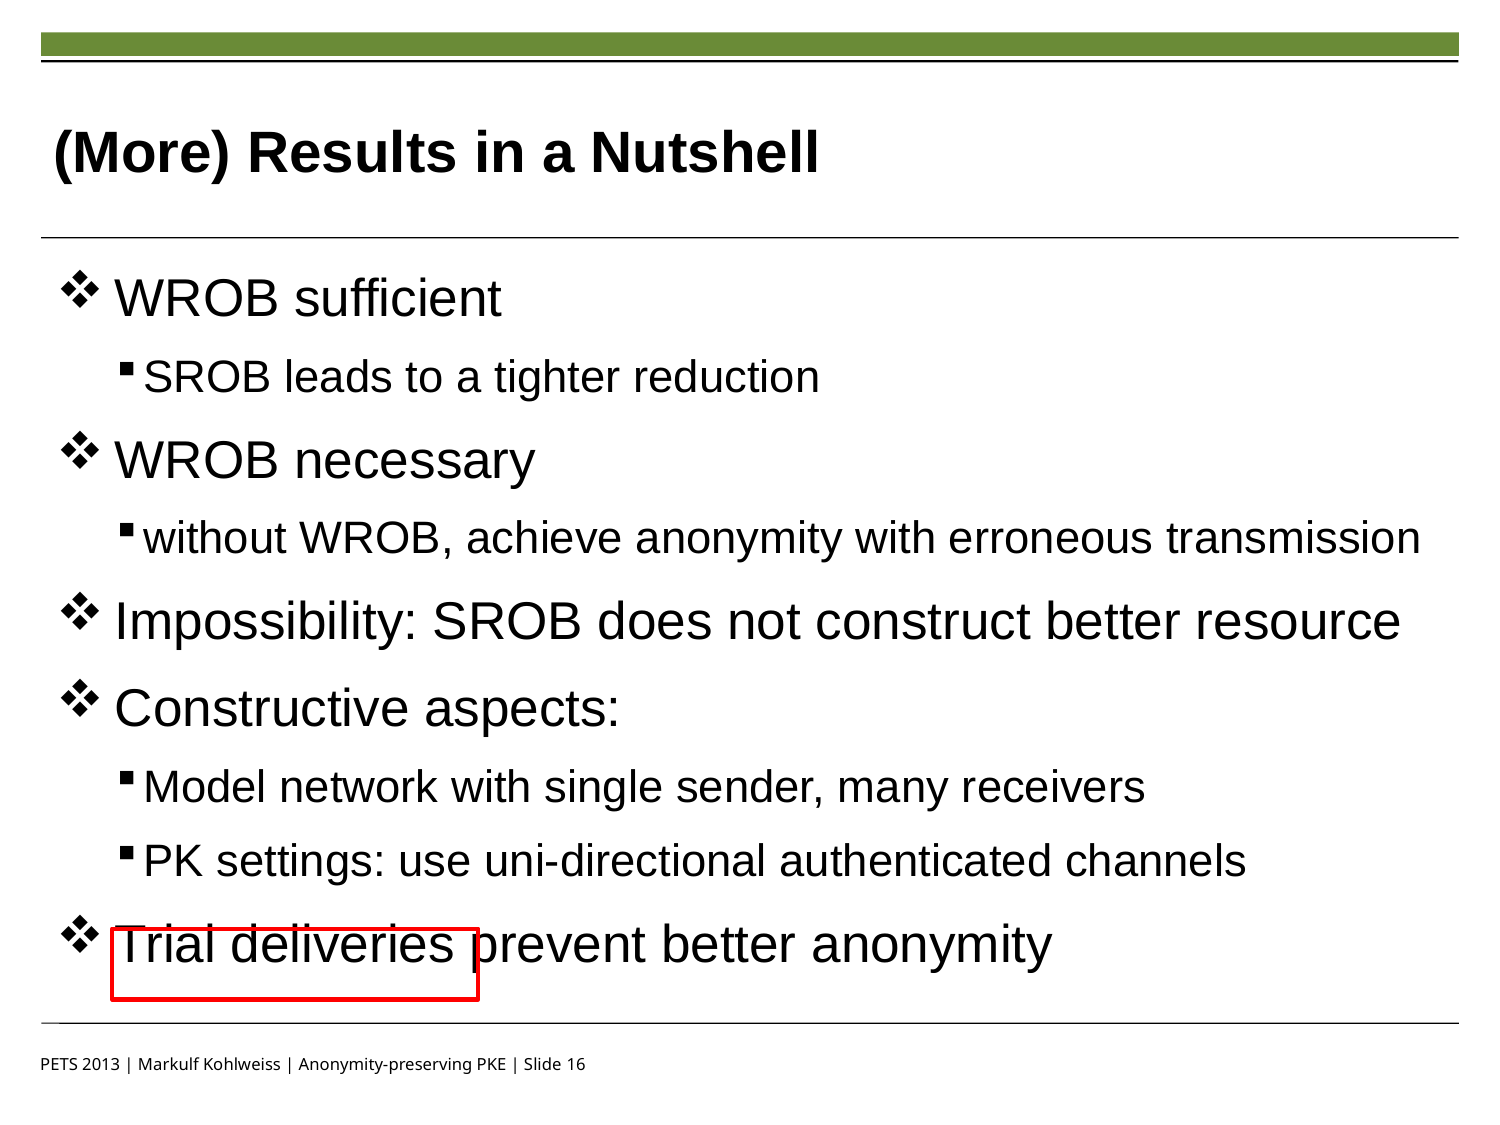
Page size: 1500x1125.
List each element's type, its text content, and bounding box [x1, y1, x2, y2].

text_box [110, 927, 480, 1002]
title (More) Results in a Nutshell [53, 80, 1147, 218]
list WROB sufficient SROB leads to a tighter reduction WROB necessary without WROB, achieve anonymity with erroneous transmission Impossibility: SROB does not construct better resource Constructive aspects: Model network with single sender, many receivers PK settings: use uni-directional authenticated channels Trial deliveries prevent better anonymity [41, 243, 1459, 1030]
